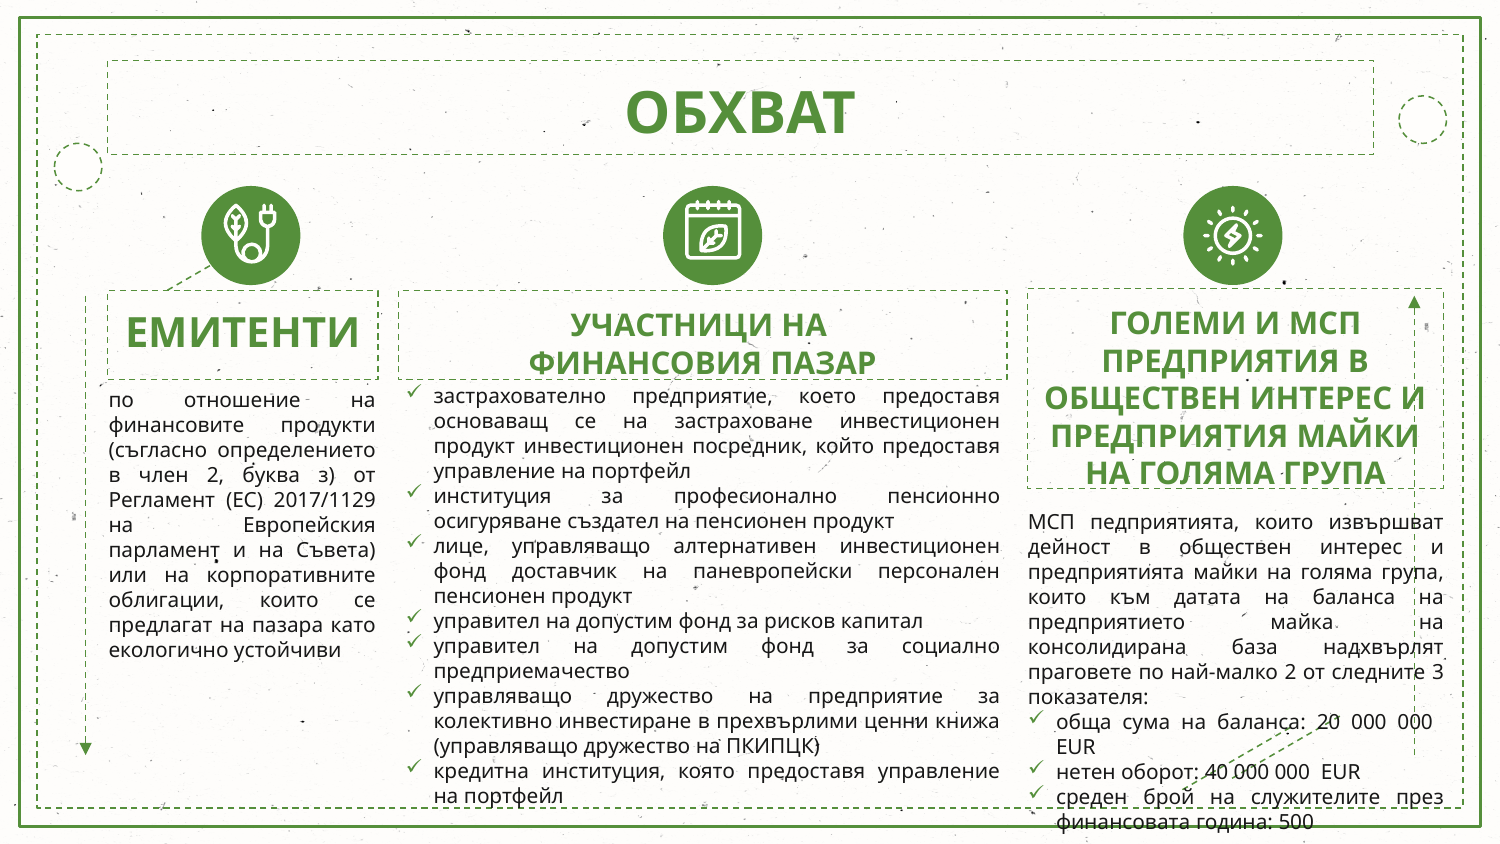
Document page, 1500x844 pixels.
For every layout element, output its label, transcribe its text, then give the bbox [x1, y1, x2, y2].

subtitle МСП педприятията, които извършват дейност в обществен интерес и предприятията майки на голяма група, които към датата на баланса на предприятието майка на консолидирана база надхвърлят праговете по най-малко 2 от следните 3 показателя: обща сума на баланса: 20 000 000 EUR нетен оборот: 40 000 000 EUR среден брой на служителите през финансовата година: 500 [937, 468, 1459, 829]
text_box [684, 199, 742, 260]
title Емитенти [107, 290, 379, 371]
text_box [201, 185, 301, 286]
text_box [1202, 205, 1264, 266]
text_box [223, 203, 277, 264]
title ОБХВАТ [107, 60, 1374, 155]
title Участници на финансовия пазар [398, 290, 1008, 368]
subtitle застрахователно предприятие, което предоставя основаващ се на застраховане инвестиционен продукт инвестиционен посредник, който предоставя управление на портфейл институция за професионално пенсионно осигуряване създател на пенсионен продукт лице, управляващо алтернативен инвестиционен фонд доставчик на паневропейски персонален пенсионен продукт управител на допустим фонд за рисков капитал управител на допустим фонд за социално предприемачество управляващо дружество на предприятие за колективно инвестиране в прехвърлими ценни книжа (управляващо дружество на ПКИПЦК) кредитна институция, която предоставя управление на портфейл [390, 368, 1016, 786]
picture [0, 0, 1500, 844]
text_box [1183, 185, 1283, 286]
text_box [663, 185, 763, 286]
title Големи и МСП предприятия в обществен интерес и предприятия майки на голяма група [1027, 288, 1444, 468]
subtitle по отношение на финансовите продукти (съгласно определението в член 2, буква з) от Регламент (ЕС) 2017/1129 на Европейския парламент и на Съвета) или на корпоративните облигации, които се предлагат на пазара като екологично устойчиви [93, 371, 390, 695]
